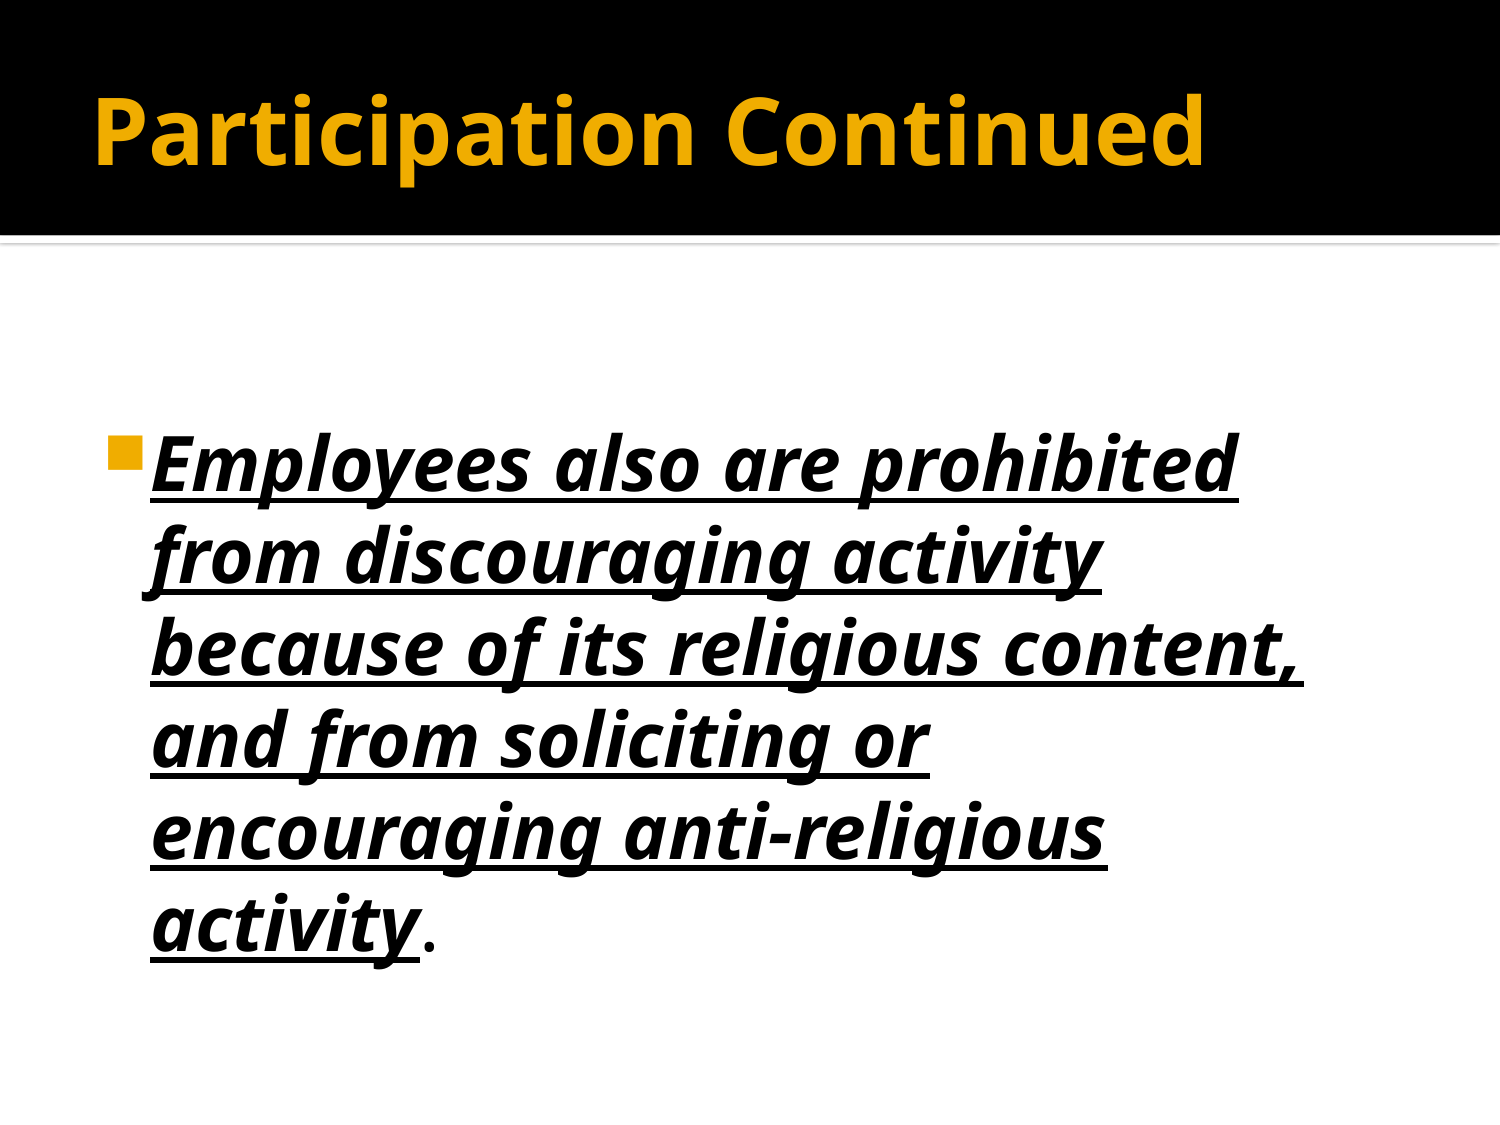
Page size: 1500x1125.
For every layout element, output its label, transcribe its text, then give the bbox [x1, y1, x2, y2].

title Participation Continued [75, 25, 1425, 231]
list Employees also are prohibited from discouraging activity because of its religious content, and from soliciting or encouraging anti-religious activity. [75, 399, 1413, 975]
